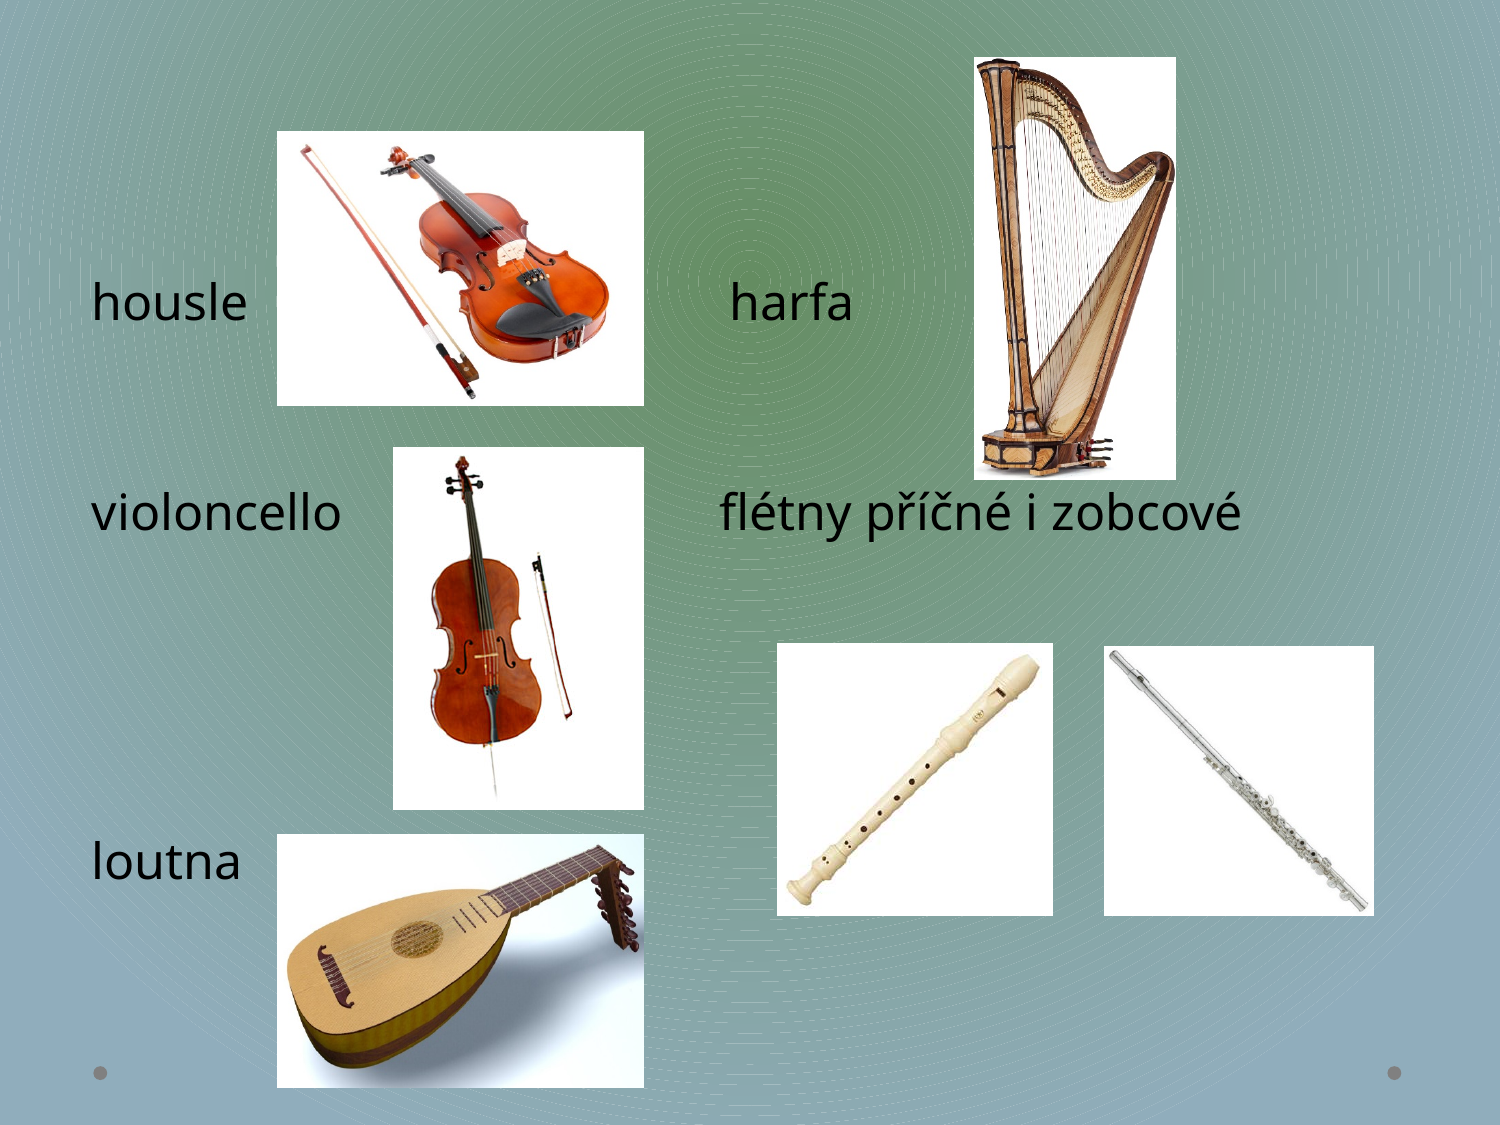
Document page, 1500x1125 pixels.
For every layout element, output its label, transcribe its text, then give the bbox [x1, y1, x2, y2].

picture [277, 131, 644, 407]
picture [777, 643, 1054, 916]
picture [277, 833, 644, 1088]
picture [392, 447, 644, 810]
picture [974, 57, 1176, 480]
list housle harfa violoncello flétny příčné i zobcové loutna [76, 262, 1427, 1005]
picture [1104, 646, 1374, 916]
